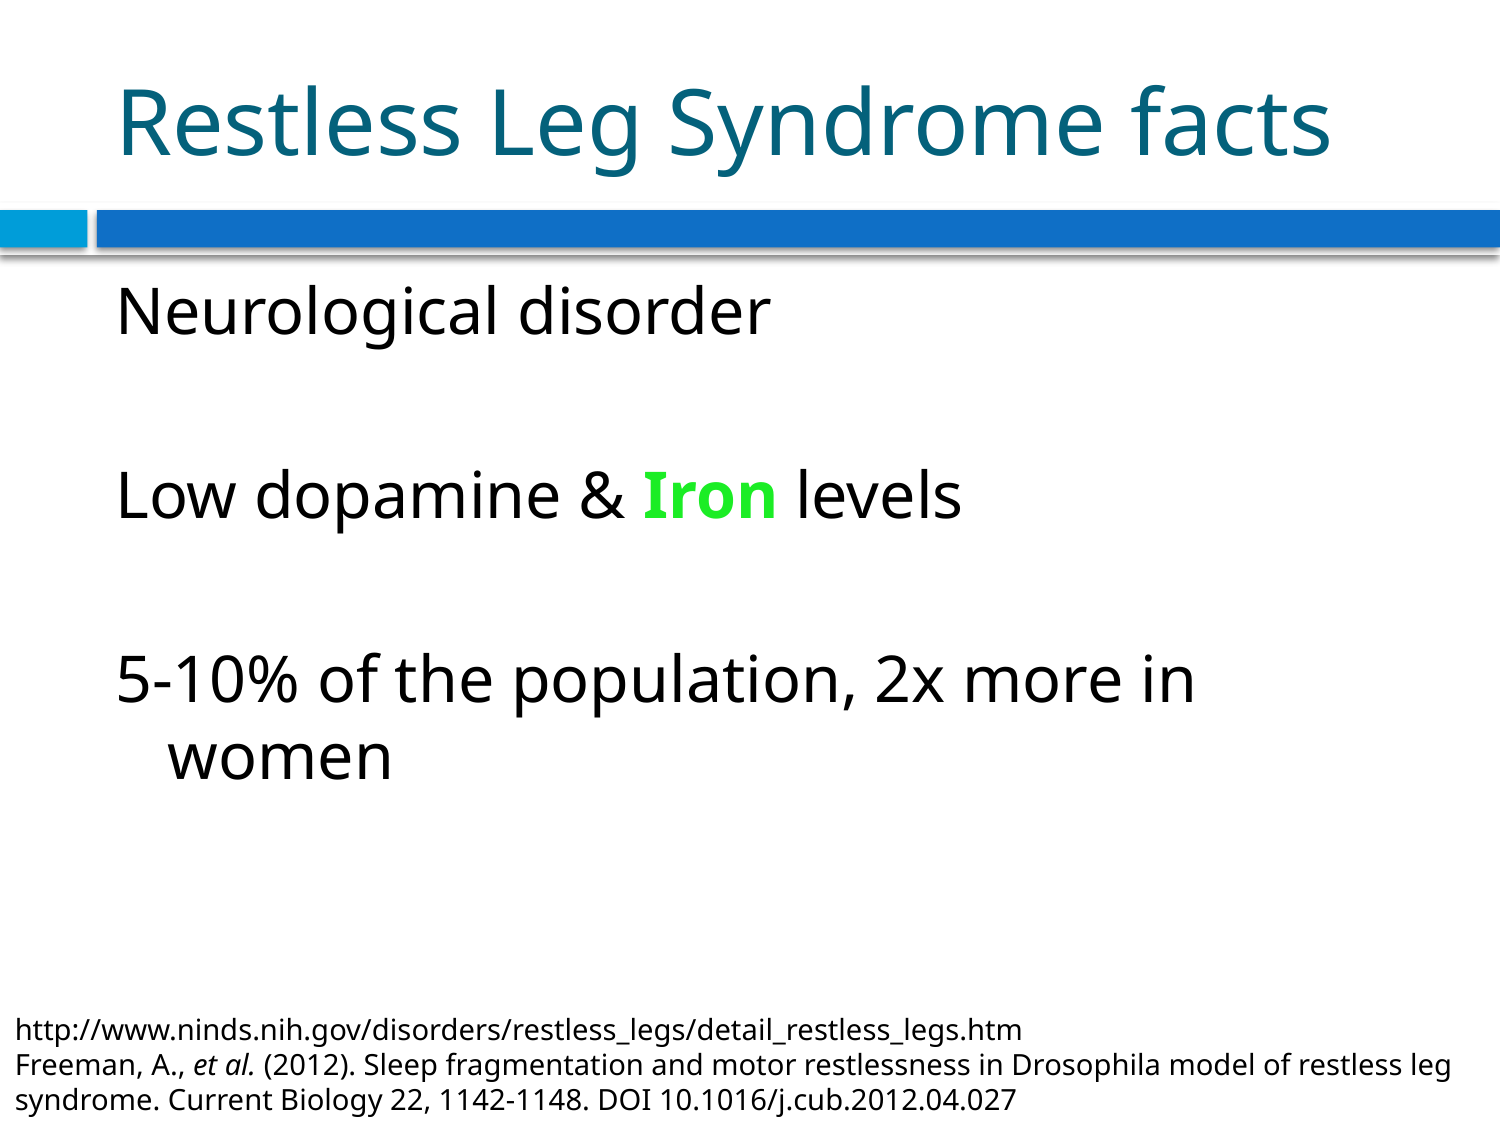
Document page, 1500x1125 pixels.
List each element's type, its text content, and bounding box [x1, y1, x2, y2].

text_box http://www.ninds.nih.gov/disorders/restless_legs/detail_restless_legs.htm Freeman, A., et al. (2012). Sleep fragmentation and motor restlessness in Drosophila model of restless leg syndrome. Current Biology 22, 1142-1148. DOI 10.1016/j.cub.2012.04.027 [0, 1003, 1500, 1124]
title Restless Leg Syndrome facts [100, 37, 1438, 200]
list Neurological disorder Low dopamine & Iron levels 5-10% of the population, 2x more in women [100, 262, 1438, 1000]
